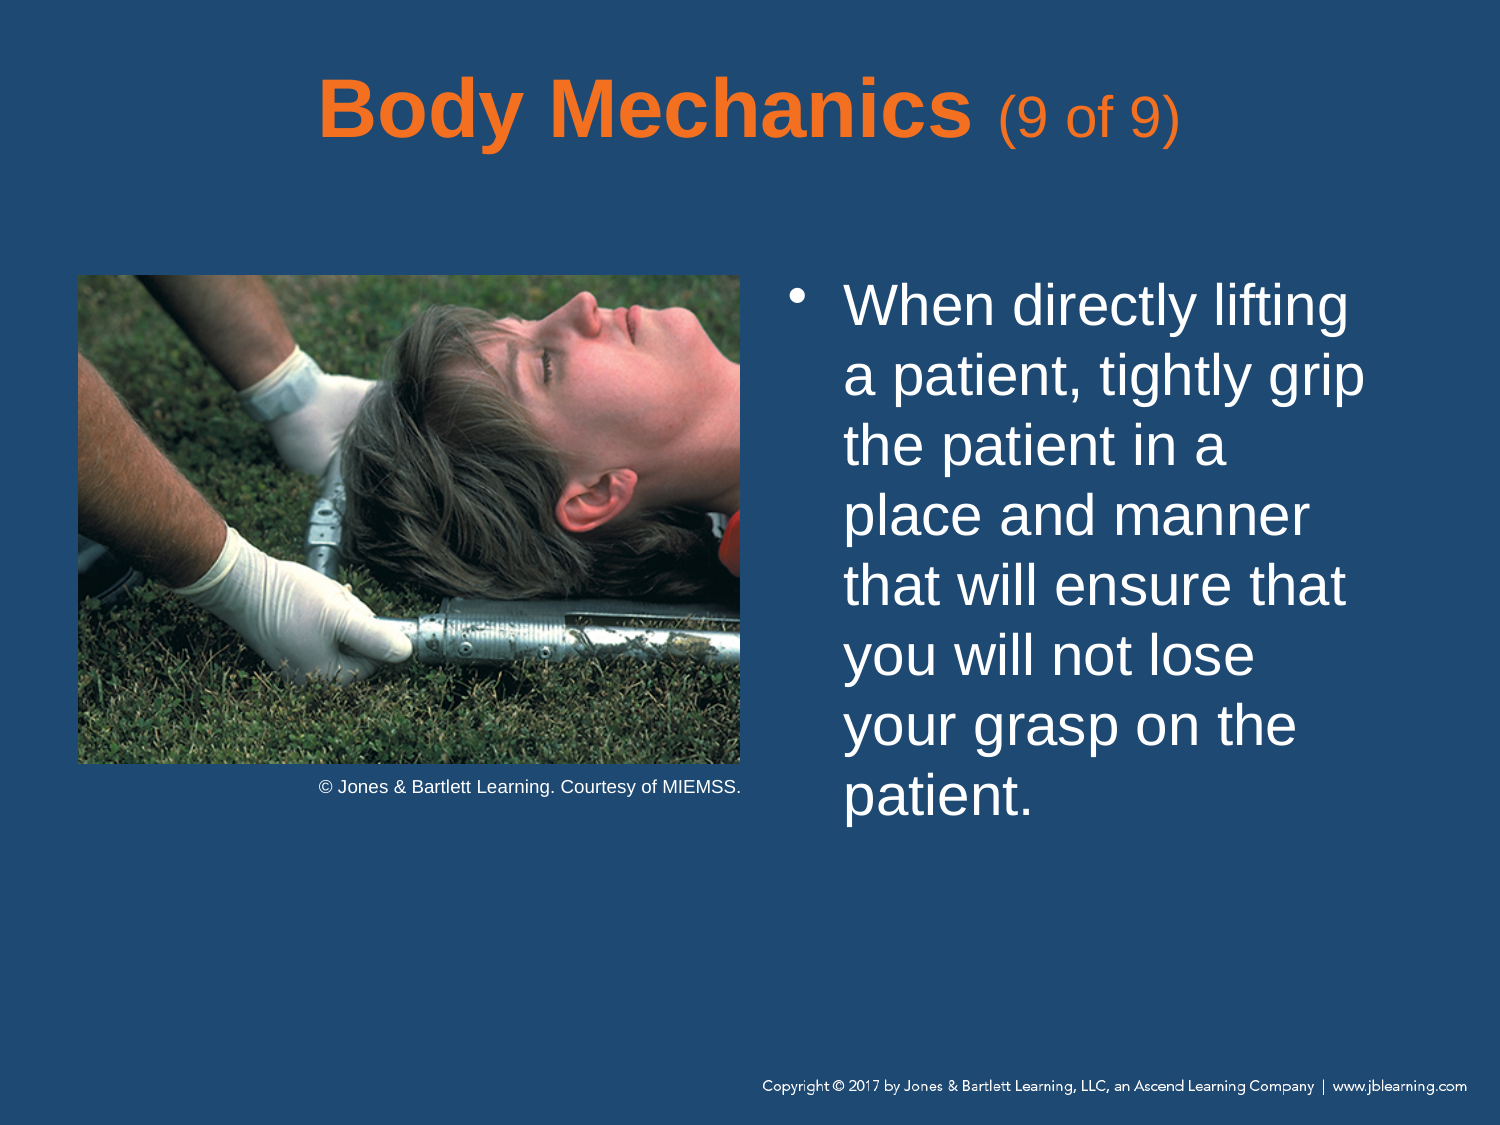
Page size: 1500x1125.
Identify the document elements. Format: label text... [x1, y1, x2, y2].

text_box © Jones & Bartlett Learning. Courtesy of MIEMSS. [268, 767, 756, 805]
title Body Mechanics (9 of 9) [112, 37, 1388, 188]
list When directly lifting a patient, tightly grip the patient in a place and manner that will ensure that you will not lose your grasp on the patient. [750, 237, 1388, 1025]
picture [0, 0, 1500, 1125]
